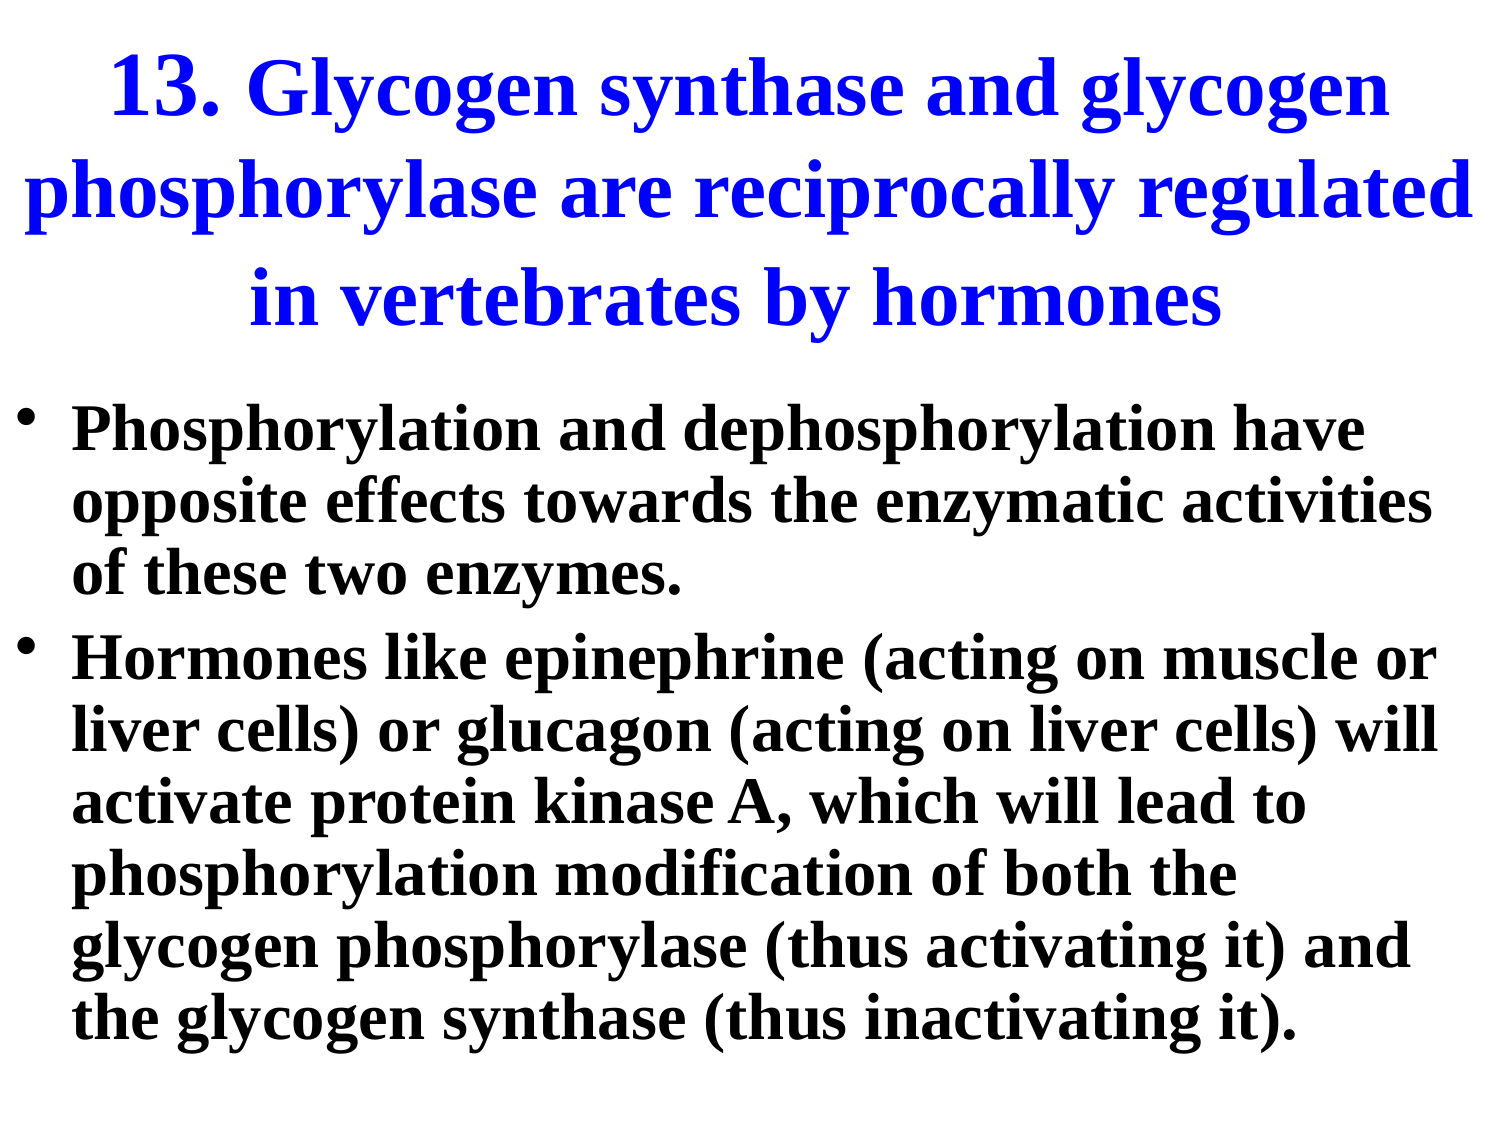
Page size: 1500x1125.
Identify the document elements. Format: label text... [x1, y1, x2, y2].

list Phosphorylation and dephosphorylation have opposite effects towards the enzymatic activities of these two enzymes. Hormones like epinephrine (acting on muscle or liver cells) or glucagon (acting on liver cells) will activate protein kinase A, which will lead to phosphorylation modification of both the glycogen phosphorylase (thus activating it) and the glycogen synthase (thus inactivating it). [0, 385, 1500, 1061]
title 13. Glycogen synthase and glycogen phosphorylase are reciprocally regulated in vertebrates by hormones [0, 89, 1500, 278]
